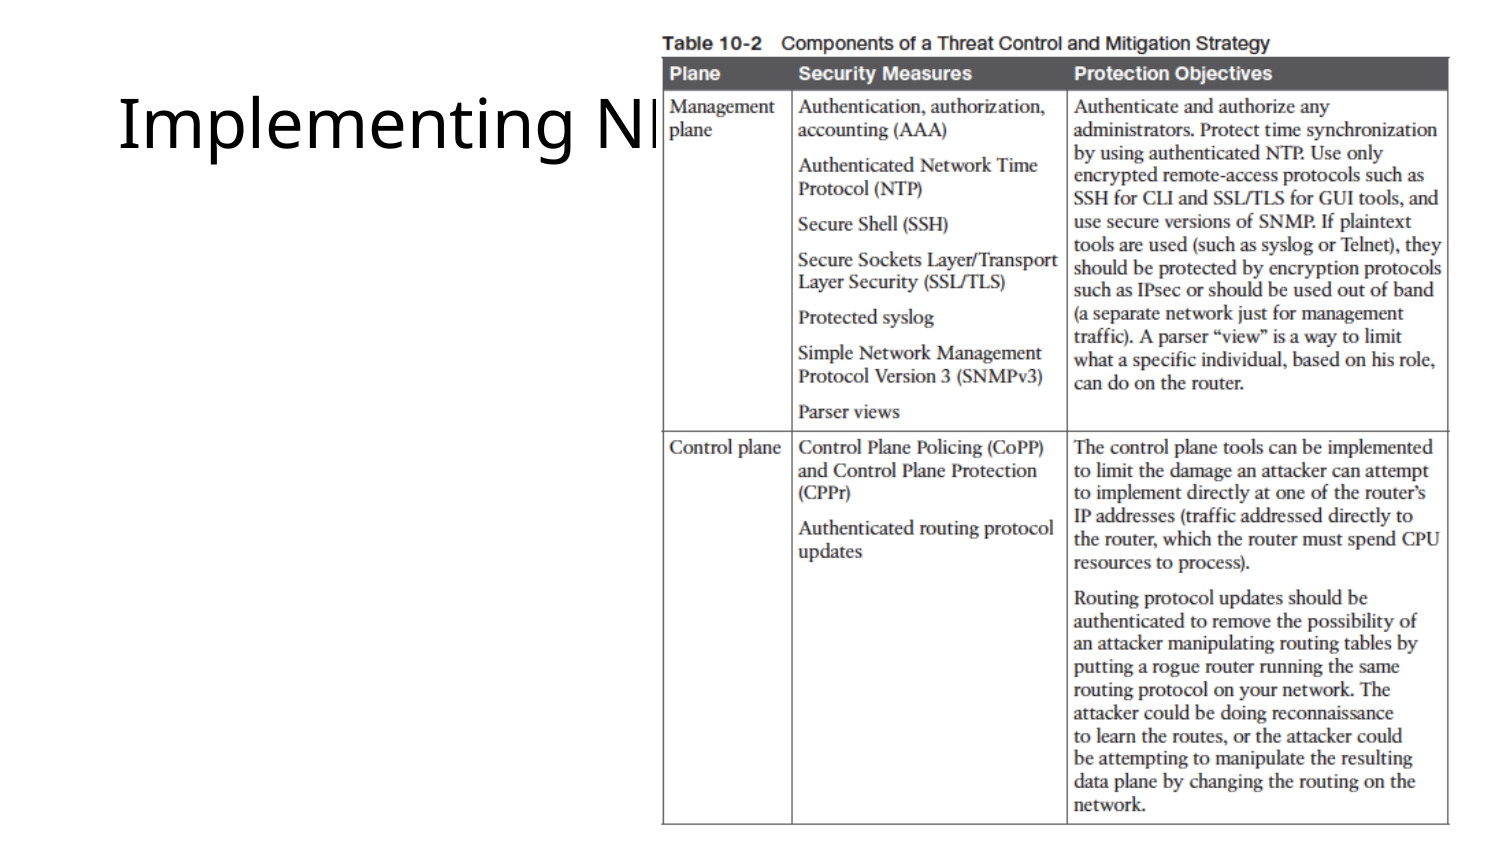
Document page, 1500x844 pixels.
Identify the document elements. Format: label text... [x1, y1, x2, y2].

title Implementing NFP [103, 44, 656, 208]
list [656, 31, 1461, 836]
